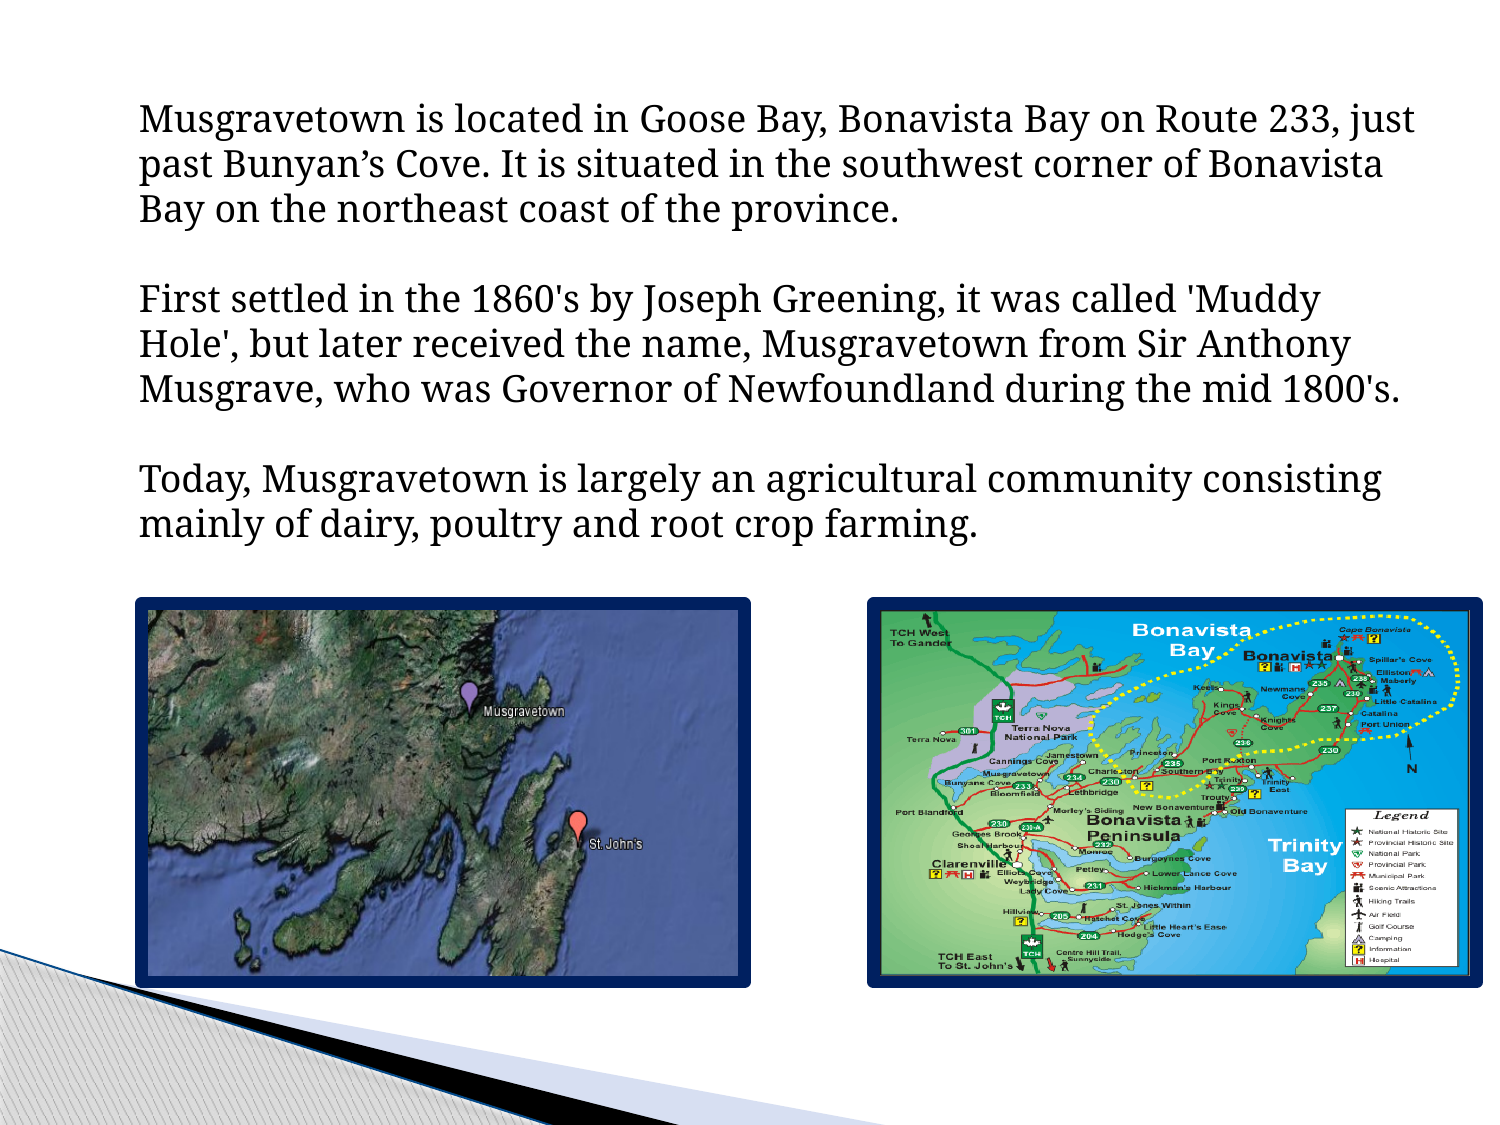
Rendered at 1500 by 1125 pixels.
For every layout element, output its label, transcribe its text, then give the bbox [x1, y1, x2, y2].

picture [147, 609, 739, 977]
picture [879, 609, 1471, 977]
text_box Musgravetown is located in Goose Bay, Bonavista Bay on Route 233, just past Bunyan’s Cove. It is situated in the southwest corner of Bonavista Bay on the northeast coast of the province. First settled in the 1860's by Joseph Greening, it was called 'Muddy Hole', but later received the name, Musgravetown from Sir Anthony Musgrave, who was Governor of Newfoundland during the mid 1800's. Today, Musgravetown is largely an agricultural community consisting mainly of dairy, poultry and root crop farming. [123, 42, 1435, 733]
